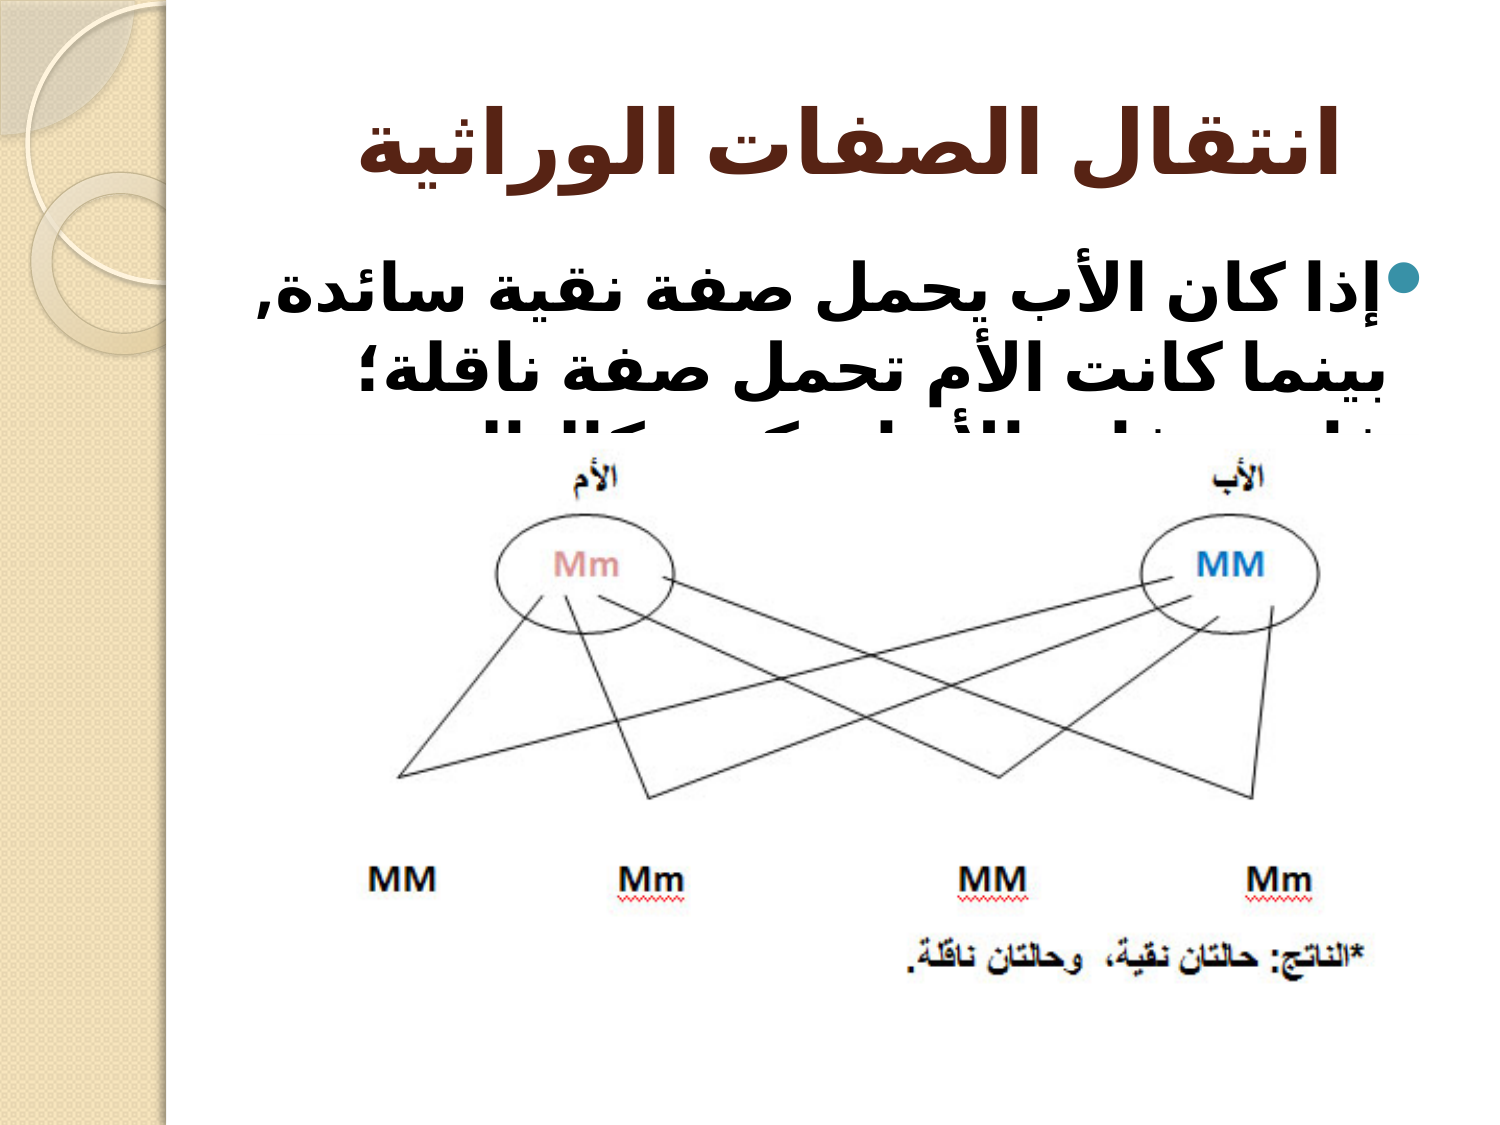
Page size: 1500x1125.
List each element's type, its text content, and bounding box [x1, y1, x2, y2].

list إذا كان الأب يحمل صفة نقية سائدة, بينما كانت الأم تحمل صفة ناقلة؛ فإن صفات الأبناء تكون كالتالي: [235, 237, 1466, 1025]
picture [257, 433, 1419, 993]
title انتقال الصفات الوراثية [235, 45, 1466, 233]
